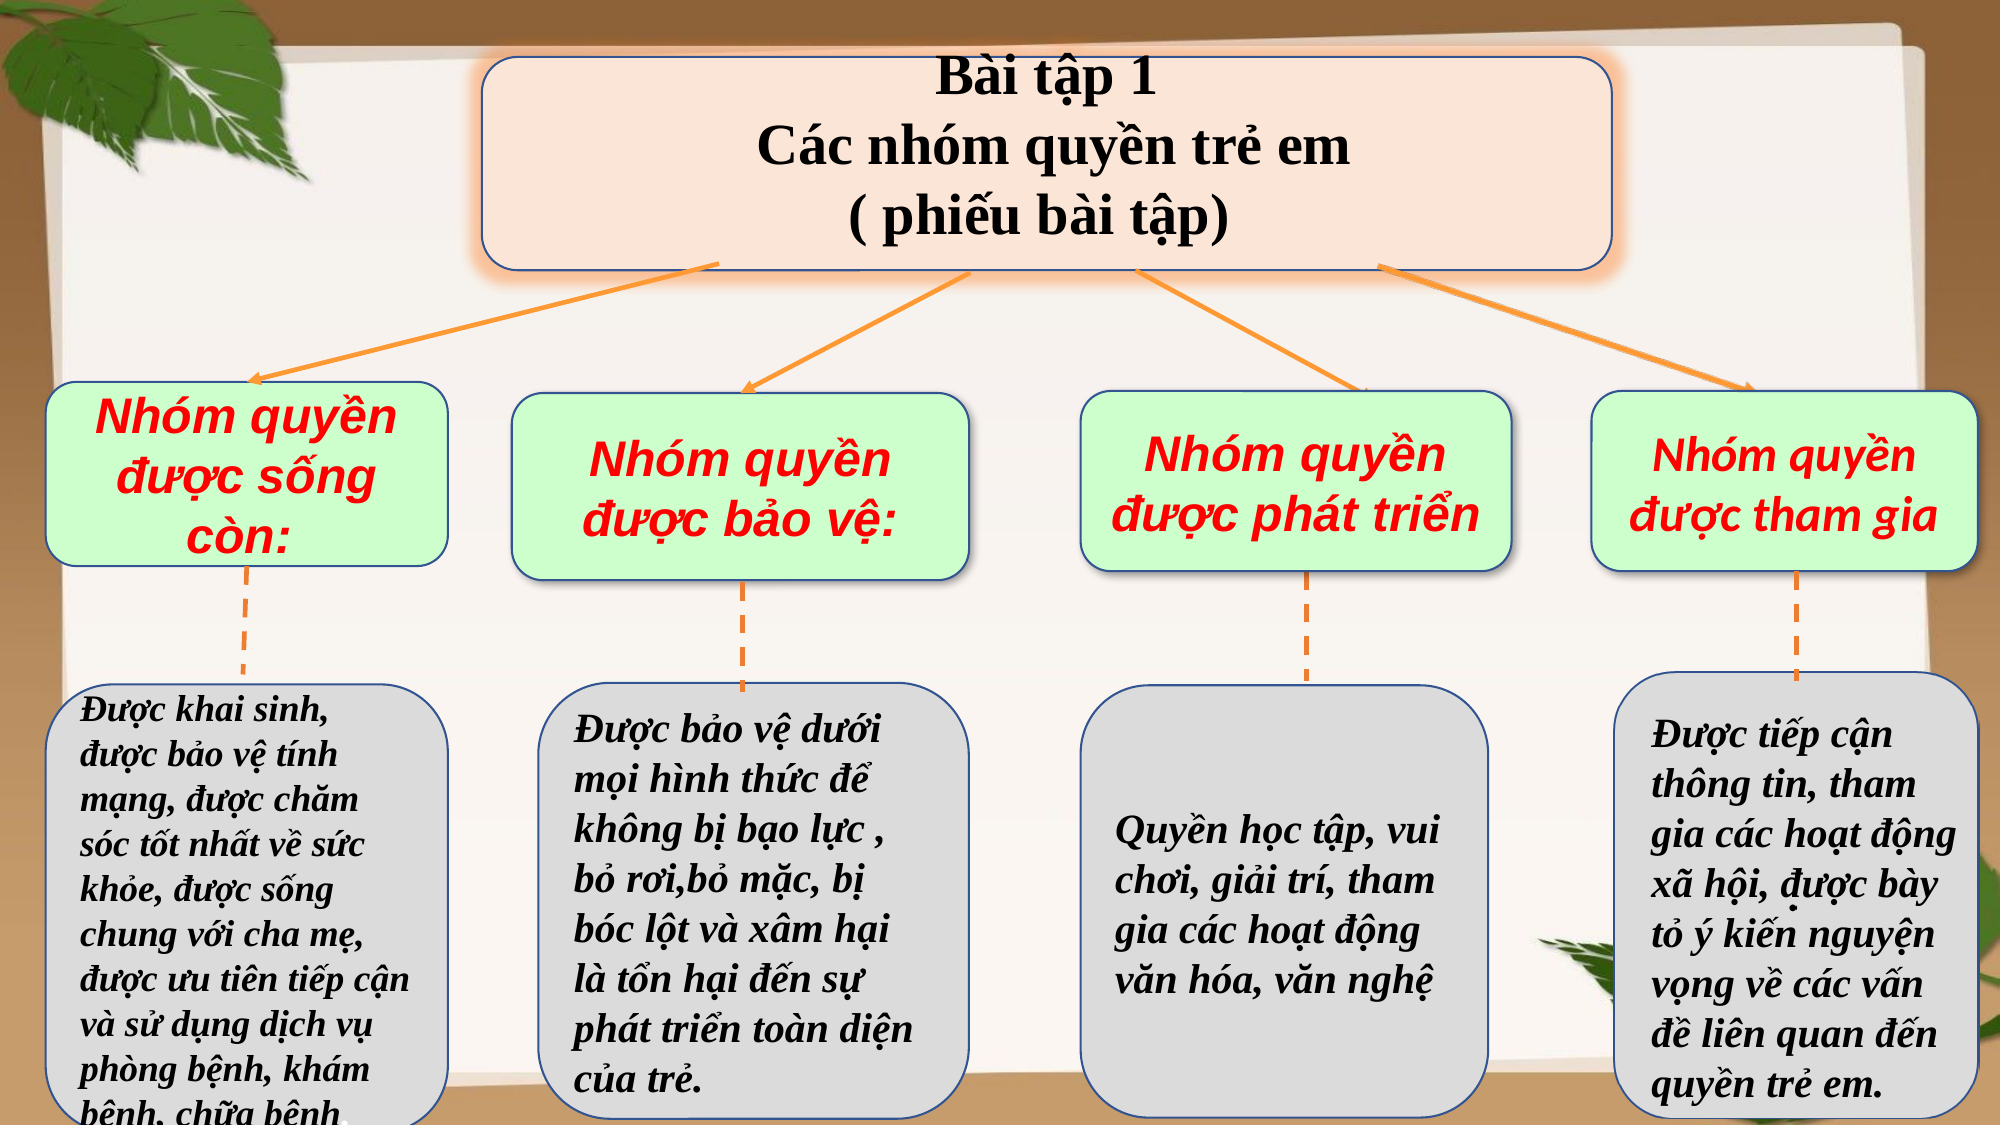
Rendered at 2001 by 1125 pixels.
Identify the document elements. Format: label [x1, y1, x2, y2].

picture [0, 0, 2000, 1125]
text_box [246, 263, 720, 382]
text_box [740, 272, 971, 393]
text_box [1135, 270, 1376, 401]
text_box [242, 566, 247, 675]
